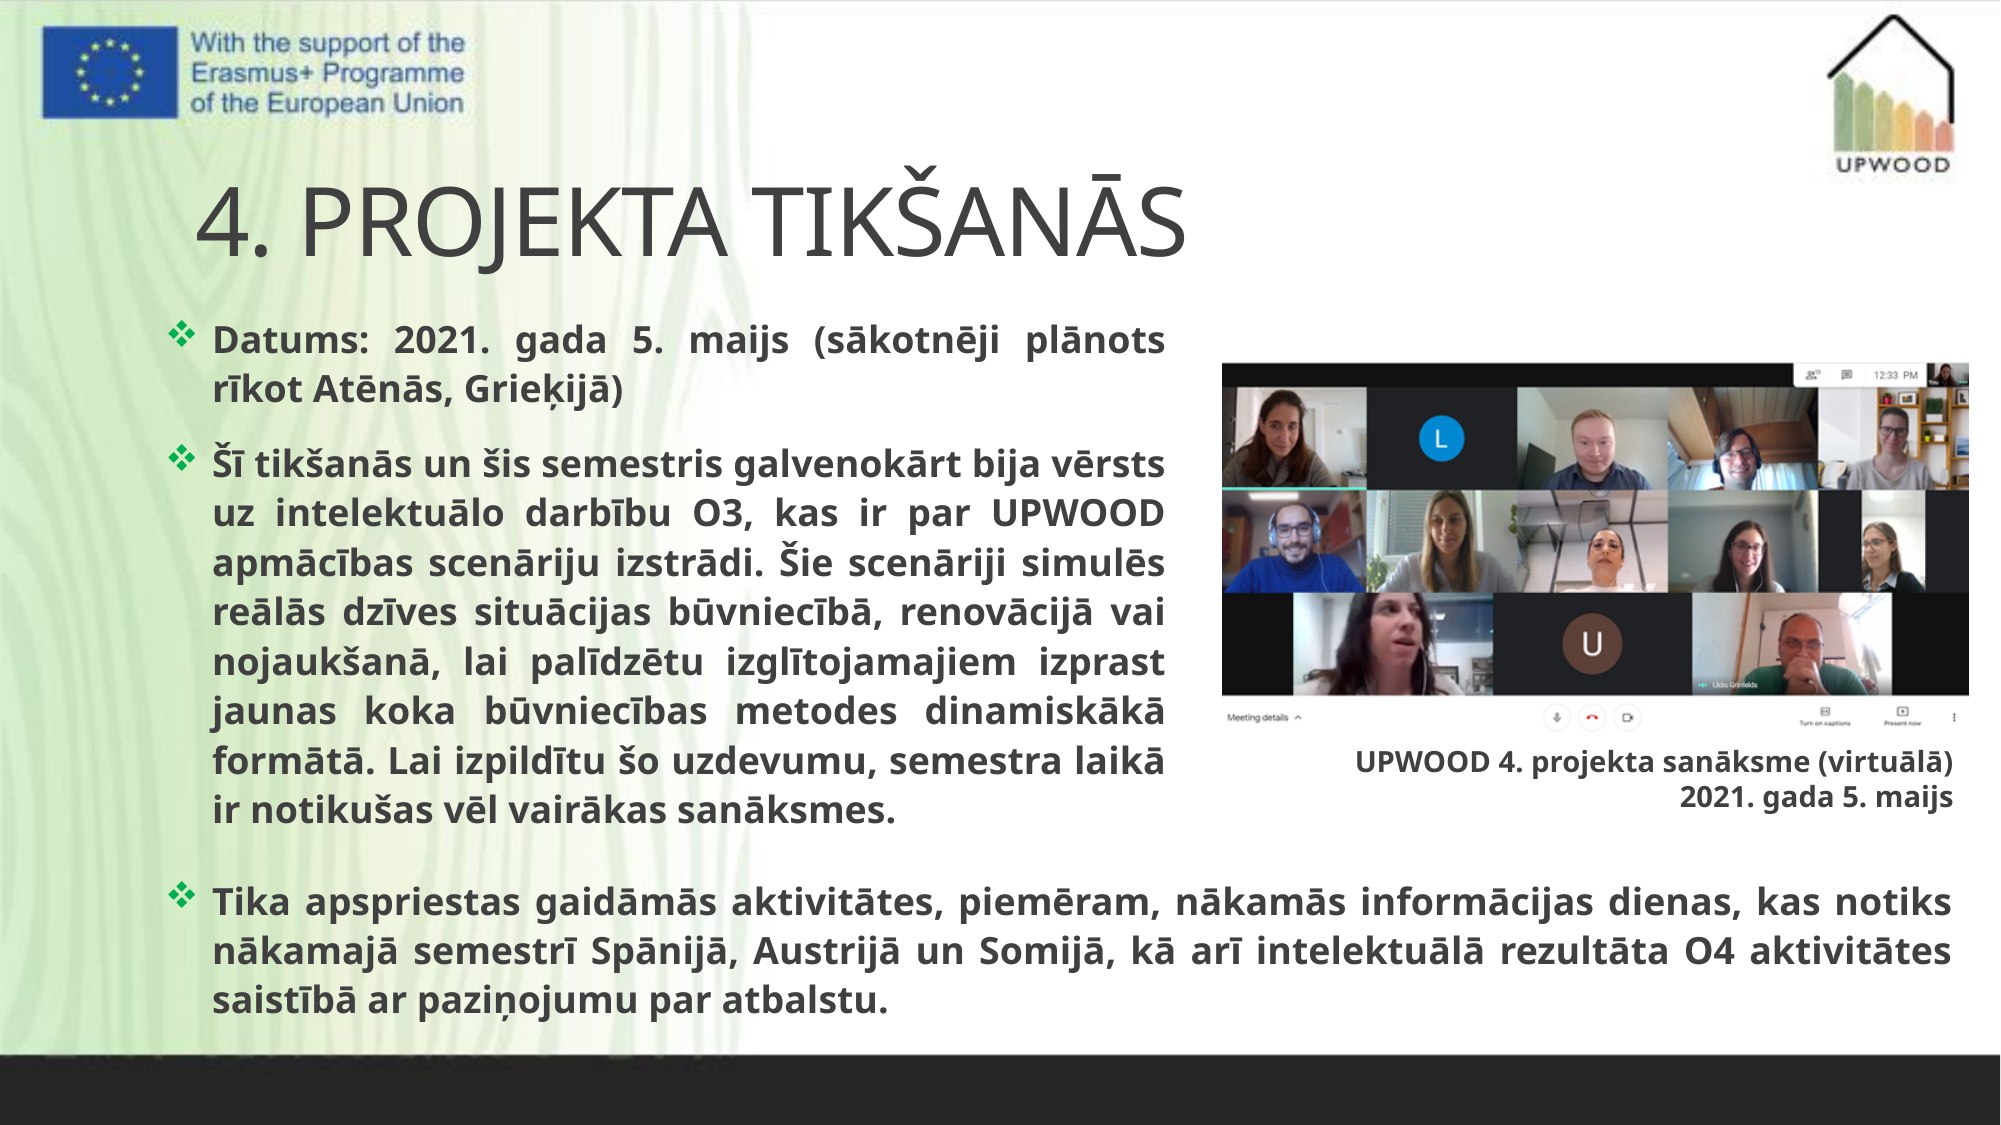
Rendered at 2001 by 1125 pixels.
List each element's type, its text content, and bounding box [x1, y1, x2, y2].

picture [0, 0, 2001, 1125]
title 4. PROJEKTA TIKŠANĀS [180, 47, 1830, 285]
text_box Datums: 2021. gada 5. maijs (sākotnēji plānots rīkot Atēnās, Grieķijā) Šī tikšanās un šis semestris galvenokārt bija vērsts uz intelektuālo darbību O3, kas ir par UPWOOD apmācības scenāriju izstrādi. Šie scenāriji simulēs reālās dzīves situācijas būvniecībā, renovācijā vai nojaukšanā, lai palīdzētu izglītojamajiem izprast jaunas koka būvniecības metodes dinamiskākā formātā. Lai izpildītu šo uzdevumu, semestra laikā ir notikušas vēl vairākas sanāksmes. [150, 304, 1182, 865]
text_box Tika apspriestas gaidāmās aktivitātes, piemēram, nākamās informācijas dienas, kas notiks nākamajā semestrī Spānijā, Austrijā un Somijā, kā arī intelektuālā rezultāta O4 aktivitātes saistībā ar paziņojumu par atbalstu. [150, 865, 1969, 1029]
text_box UPWOOD 4. projekta sanāksme (virtuālā) 2021. gada 5. maijs [1284, 744, 1969, 821]
